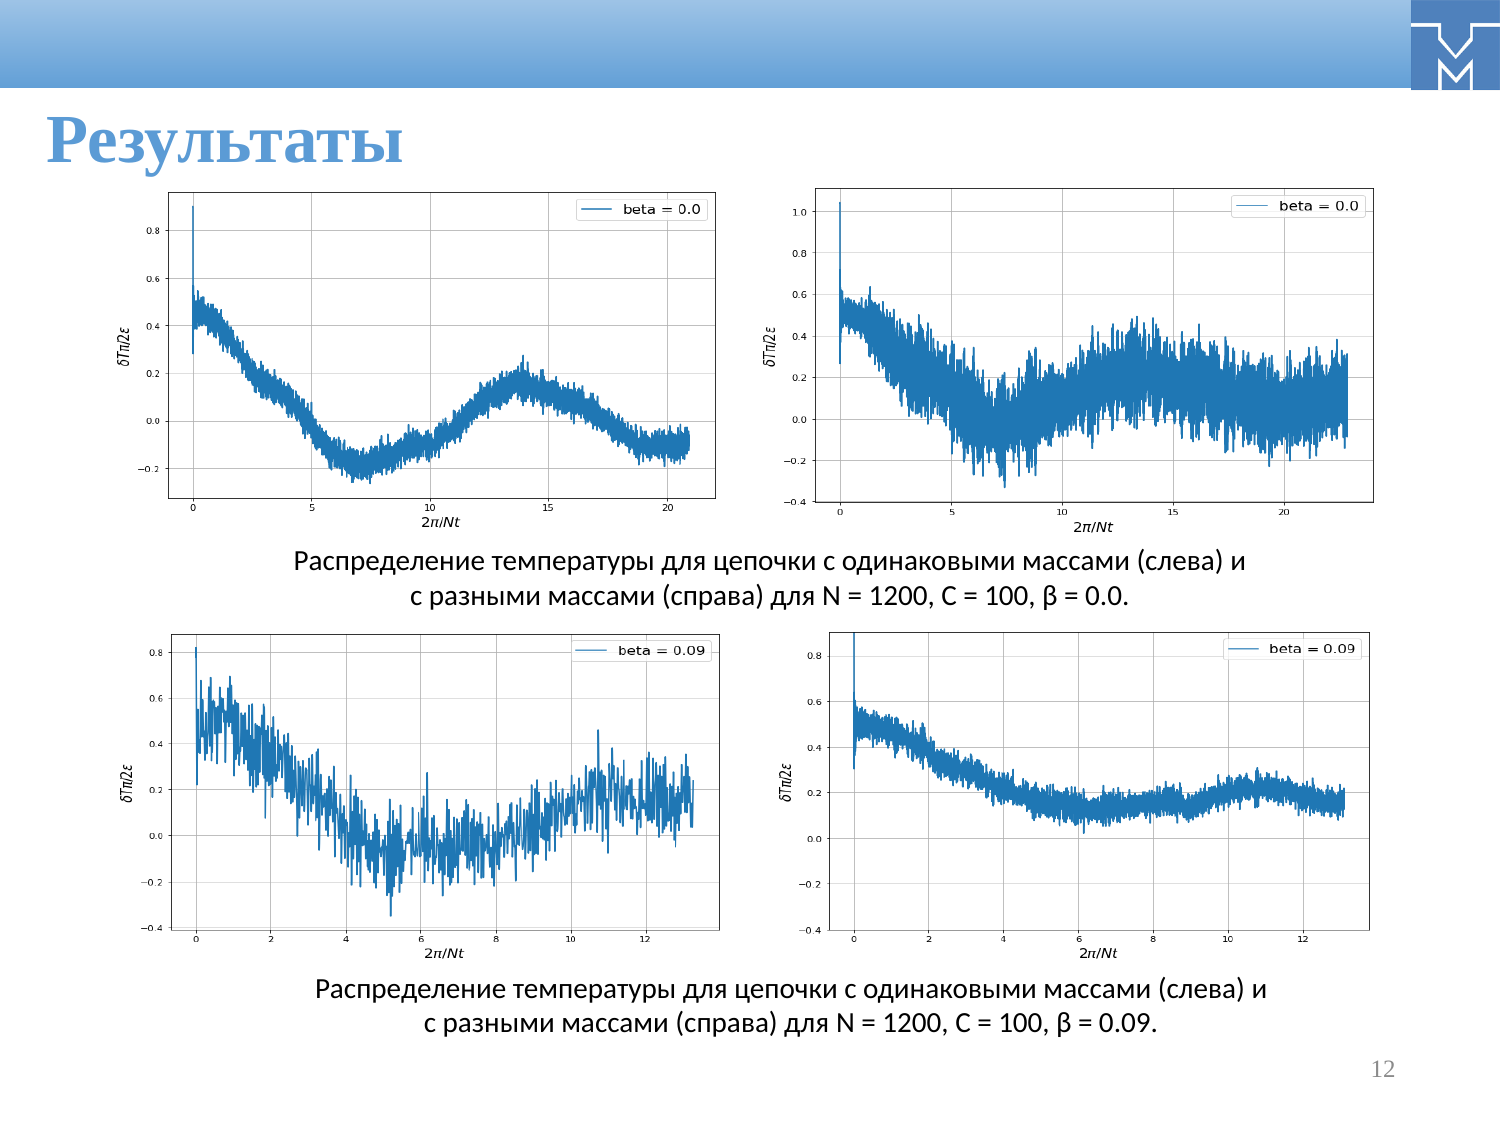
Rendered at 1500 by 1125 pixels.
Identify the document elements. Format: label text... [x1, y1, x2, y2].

picture [750, 187, 1377, 533]
text_box Распределение температуры для цепочки с одинаковыми массами (слева) и c разными массами (справа) для N = 1200, C = 100, β = 0.0. [275, 534, 1265, 654]
text_box Распределение температуры для цепочки с одинаковыми массами (слева) и c разными массами (справа) для N = 1200, C = 100, β = 0.09. [296, 961, 1286, 1047]
picture [770, 628, 1377, 962]
text_box [0, 0, 1411, 88]
picture [110, 629, 727, 962]
picture [1411, 0, 1500, 91]
picture [110, 187, 727, 532]
title Результаты [31, 88, 1326, 290]
slide_number 12 [1073, 1037, 1411, 1098]
